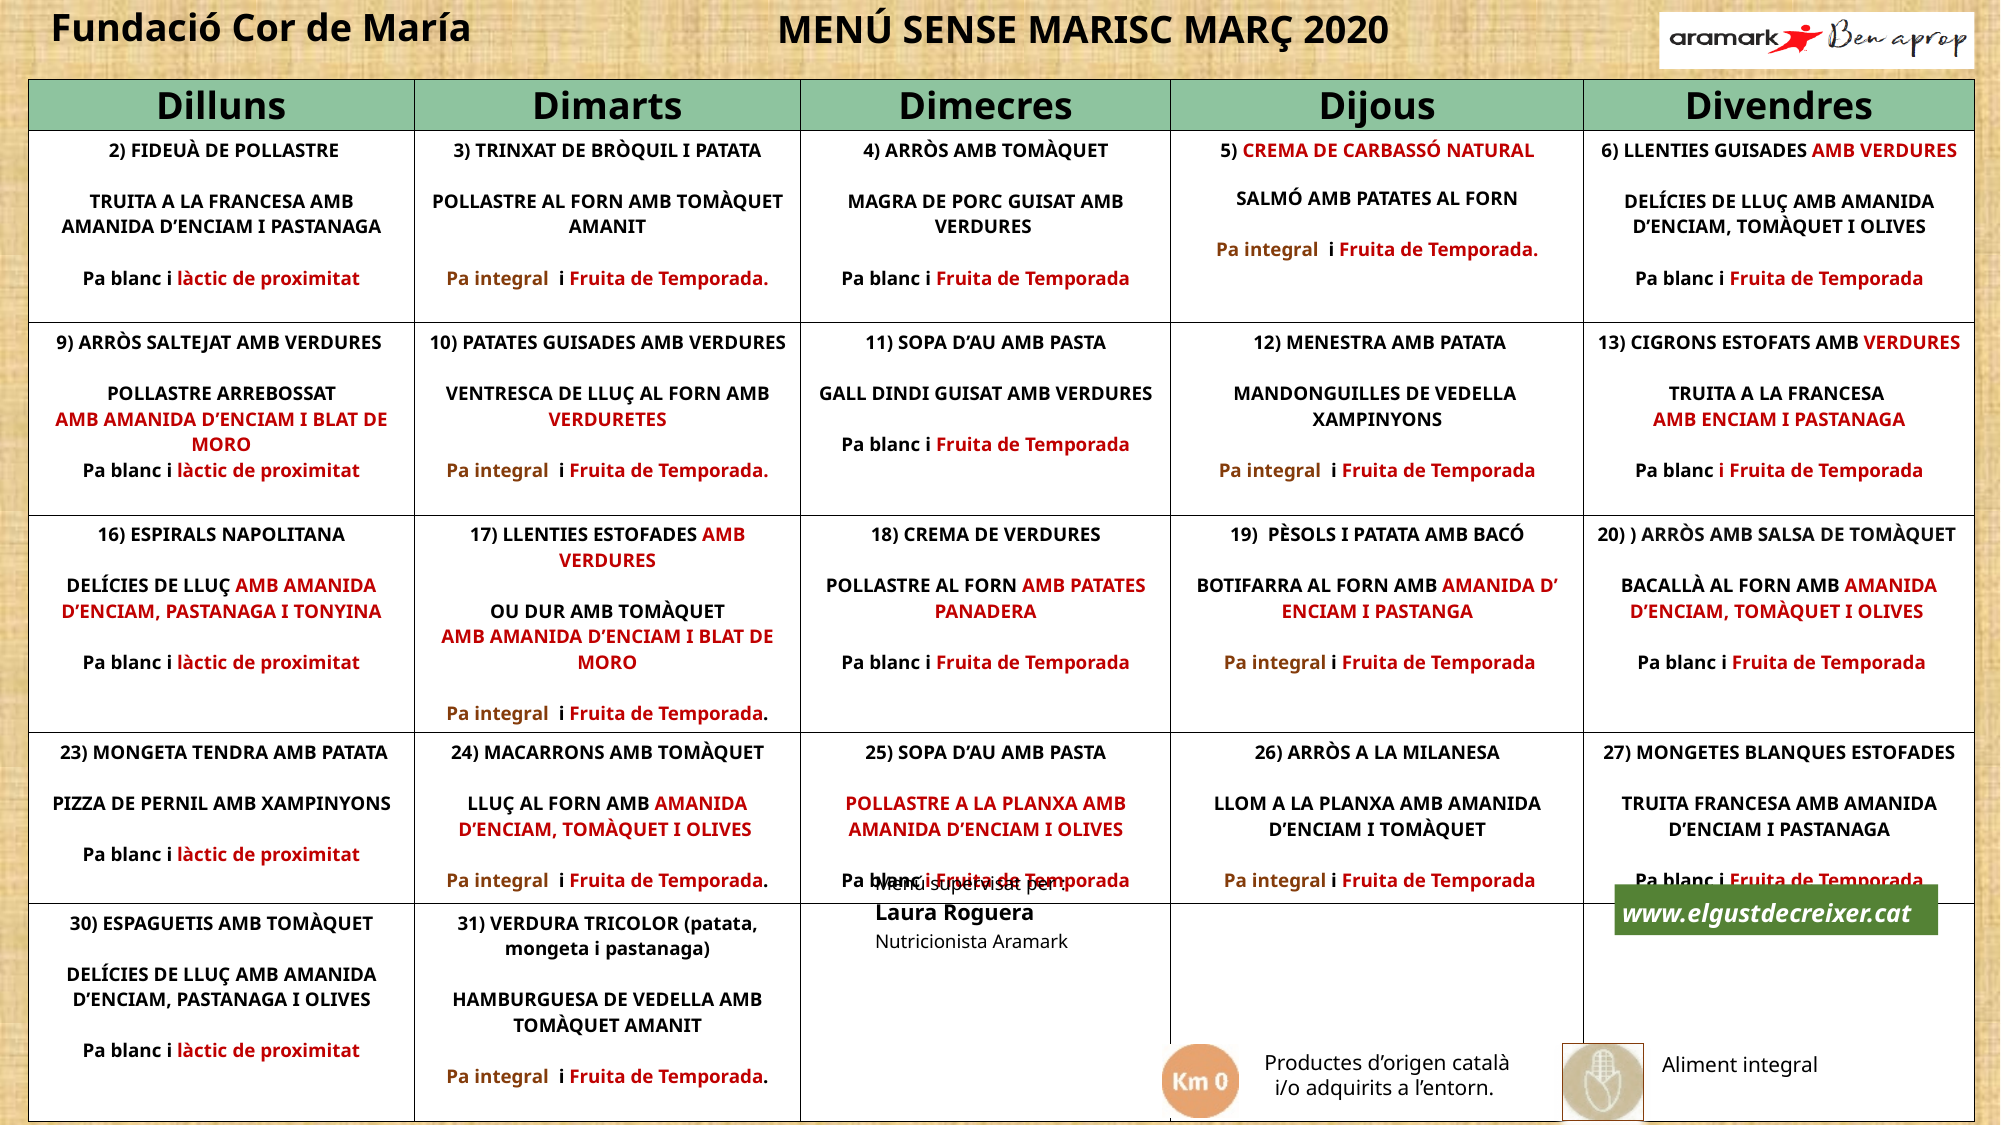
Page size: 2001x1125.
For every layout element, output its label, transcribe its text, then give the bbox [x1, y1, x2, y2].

picture [0, 0, 2001, 1125]
table_cell 18) CREMA DE VERDURES POLLASTRE AL FORN AMB PATATES PANADERA Pa blanc i Fruita de Temporada [801, 516, 1170, 732]
table_header Dijous [1171, 80, 1583, 130]
table_cell 13) CIGRONS ESTOFATS AMB VERDURES TRUITA A LA FRANCESA AMB ENCIAM I PASTANAGA Pa blanc i Fruita de Temporada [1584, 323, 1974, 515]
table_header Divendres [1584, 80, 1974, 130]
table_cell 9) ARRÒS SALTEJAT AMB VERDURES POLLASTRE ARREBOSSAT AMB AMANIDA D’ENCIAM I BLAT DE MORO Pa blanc i làctic de proximitat [29, 323, 414, 515]
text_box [1237, 1042, 1884, 1123]
table_cell 2) FIDEUÀ DE POLLASTRE TRUITA A LA FRANCESA AMB AMANIDA D’ENCIAM I PASTANAGA Pa blanc i làctic de proximitat [29, 131, 414, 322]
table_cell 23) MONGETA TENDRA AMB PATATA PIZZA DE PERNIL AMB XAMPINYONS Pa blanc i làctic de proximitat [29, 733, 414, 903]
table_cell 19) PÈSOLS I PATATA AMB BACÓ BOTIFARRA AL FORN AMB AMANIDA D’ ENCIAM I PASTANGA Pa integral i Fruita de Temporada [1171, 516, 1583, 732]
table_cell 16) ESPIRALS NAPOLITANA DELÍCIES DE LLUÇ AMB AMANIDA D’ENCIAM, PASTANAGA I TONYINA Pa blanc i làctic de proximitat [29, 516, 414, 732]
text_box MENÚ SENSE MARISC MARÇ 2020 [724, 7, 1442, 58]
text_box Fundació Cor de María [35, 5, 847, 57]
text_box www.elgustdecreixer.cat [1614, 884, 1939, 936]
table_cell 17) LLENTIES ESTOFADES AMB VERDURES OU DUR AMB TOMÀQUET AMB AMANIDA D’ENCIAM I BLAT DE MORO Pa integral i Fruita de Temporada. [415, 516, 800, 732]
table_cell [801, 904, 1170, 1121]
table_cell 20) ) ARRÒS AMB SALSA DE TOMÀQUET BACALLÀ AL FORN AMB AMANIDA D’ENCIAM, TOMÀQUET I OLIVES Pa blanc i Fruita de Temporada [1584, 516, 1974, 732]
table_header Dimecres [801, 80, 1170, 130]
table_header Dimarts [415, 80, 800, 130]
table_cell 3) TRINXAT DE BRÒQUIL I PATATA POLLASTRE AL FORN AMB TOMÀQUET AMANIT Pa integral i Fruita de Temporada. [415, 131, 800, 322]
table_cell 27) MONGETES BLANQUES ESTOFADES TRUITA FRANCESA AMB AMANIDA D’ENCIAM I PASTANAGA Pa blanc i Fruita de Temporada [1584, 733, 1974, 903]
table_cell 26) ARRÒS A LA MILANESA LLOM A LA PLANXA AMB AMANIDA D’ENCIAM I TOMÀQUET Pa integral i Fruita de Temporada [1171, 733, 1583, 903]
table_cell [1171, 904, 1583, 1043]
table_cell 25) SOPA D’AU AMB PASTA POLLASTRE A LA PLANXA AMB AMANIDA D’ENCIAM I OLIVES Pa blanc i Fruita de Temporada [801, 733, 1170, 903]
text_box Menú supervisat per : Laura Roguera Nutricionista Aramark [867, 859, 1136, 960]
table_header Dilluns [29, 80, 414, 130]
picture [1562, 1043, 1644, 1122]
table_cell 30) ESPAGUETIS AMB TOMÀQUET DELÍCIES DE LLUÇ AMB AMANIDA D’ENCIAM, PASTANAGA I OLIVES Pa blanc i làctic de proximitat [29, 904, 414, 1121]
table_cell 11) SOPA D’AU AMB PASTA GALL DINDI GUISAT AMB VERDURES Pa blanc i Fruita de Temporada [801, 323, 1170, 515]
table_cell 12) MENESTRA AMB PATATA MANDONGUILLES DE VEDELLA XAMPINYONS Pa integral i Fruita de Temporada [1171, 323, 1583, 515]
table_cell [1584, 904, 1974, 1121]
table_cell 10) PATATES GUISADES AMB VERDURES VENTRESCA DE LLUÇ AL FORN AMB VERDURETES Pa integral i Fruita de Temporada. [415, 323, 800, 515]
table_cell 5) CREMA DE CARBASSÓ NATURAL SALMÓ AMB PATATES AL FORN Pa integral i Fruita de Temporada. [1171, 131, 1583, 322]
table_cell 6) LLENTIES GUISADES AMB VERDURES DELÍCIES DE LLUÇ AMB AMANIDA D’ENCIAM, TOMÀQUET I OLIVES Pa blanc i Fruita de Temporada [1584, 131, 1974, 322]
picture [1162, 1043, 1239, 1118]
table_cell 31) VERDURA TRICOLOR (patata, mongeta i pastanaga) HAMBURGUESA DE VEDELLA AMB TOMÀQUET AMANIT Pa integral i Fruita de Temporada. [415, 904, 800, 1121]
table_cell 4) ARRÒS AMB TOMÀQUET MAGRA DE PORC GUISAT AMB VERDURES Pa blanc i Fruita de Temporada [801, 131, 1170, 322]
table_cell 24) MACARRONS AMB TOMÀQUET LLUÇ AL FORN AMB AMANIDA D’ENCIAM, TOMÀQUET I OLIVES Pa integral i Fruita de Temporada. [415, 733, 800, 903]
